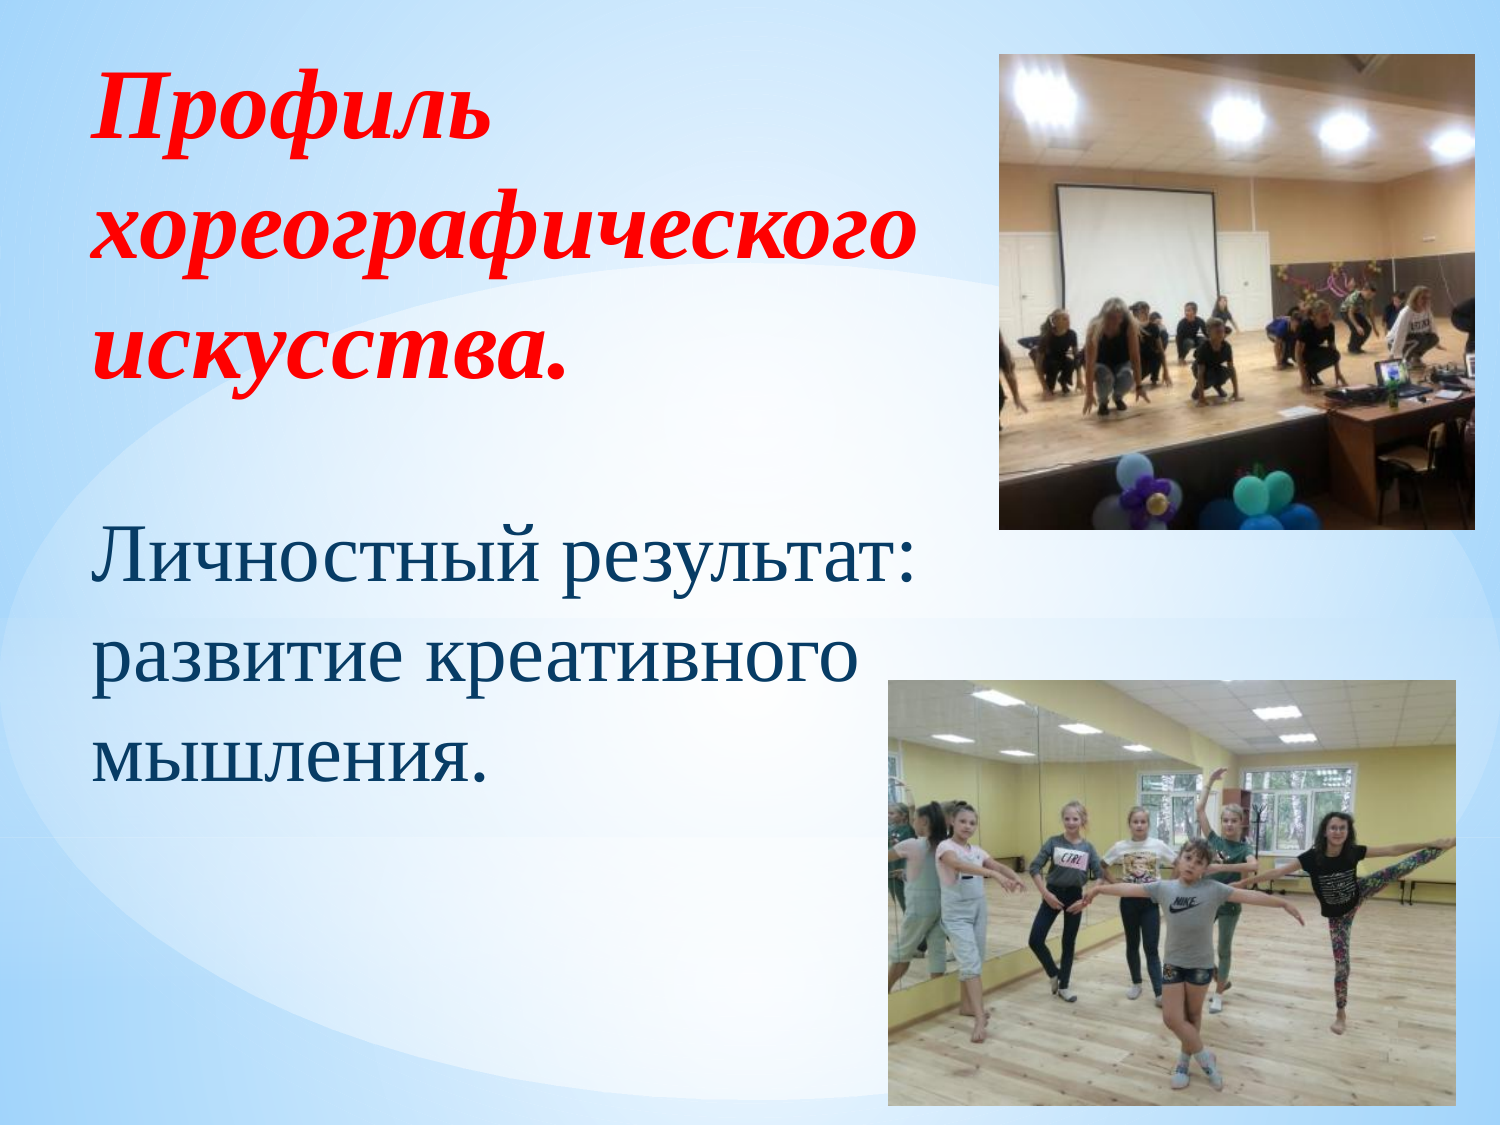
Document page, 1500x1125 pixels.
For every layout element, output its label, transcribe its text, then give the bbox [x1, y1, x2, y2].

title Профиль хореографического искусства. Личностный результат: развитие креативного мышления. [76, 30, 999, 799]
picture [888, 680, 1456, 1107]
picture [999, 54, 1475, 531]
